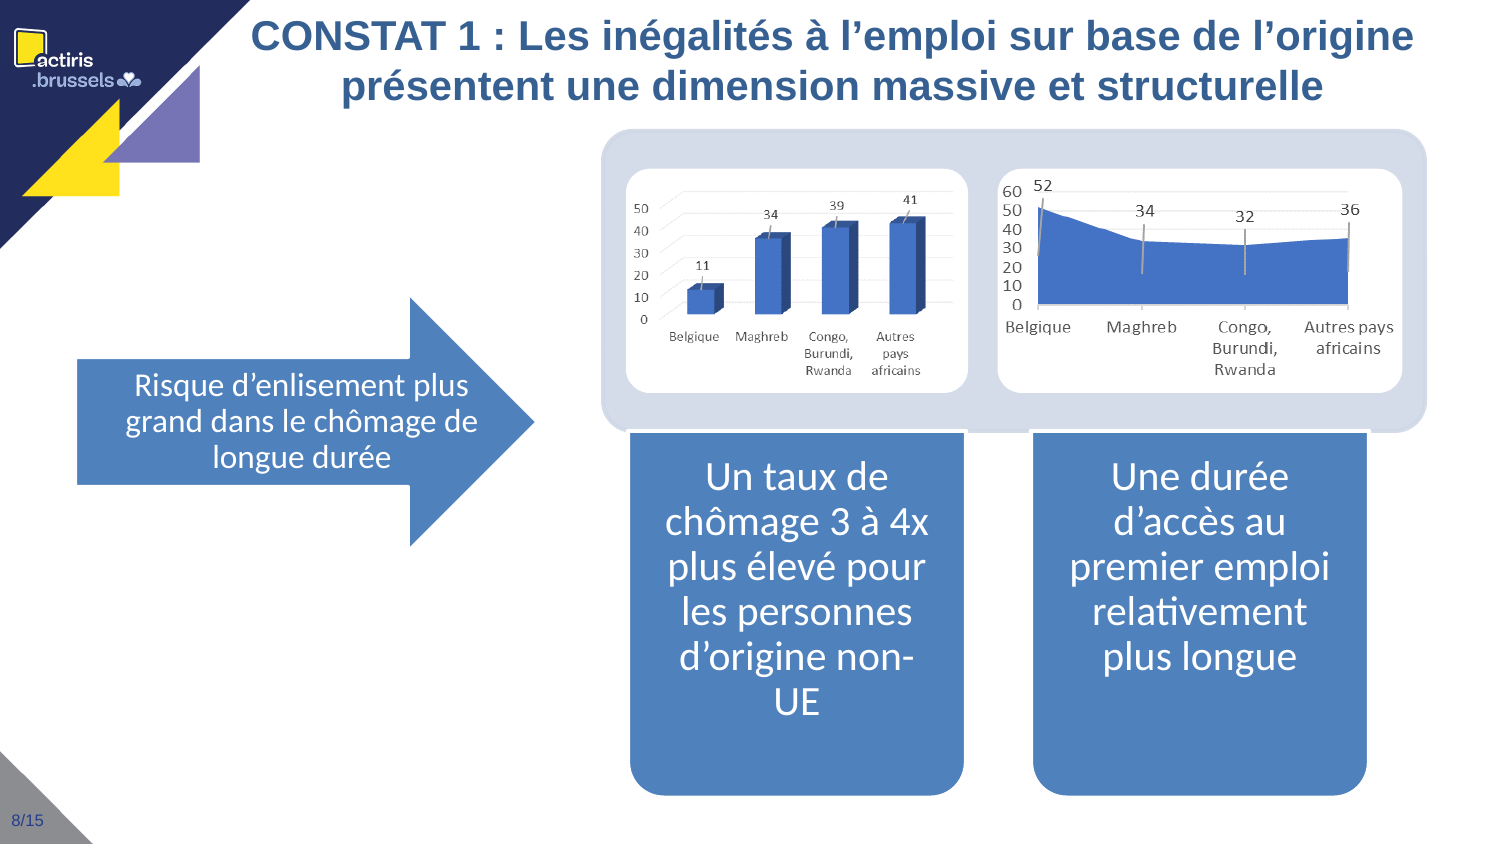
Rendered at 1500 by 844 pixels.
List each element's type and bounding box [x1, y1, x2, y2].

picture [0, 0, 1491, 844]
text_box [602, 130, 1426, 798]
text_box [74, 291, 539, 553]
